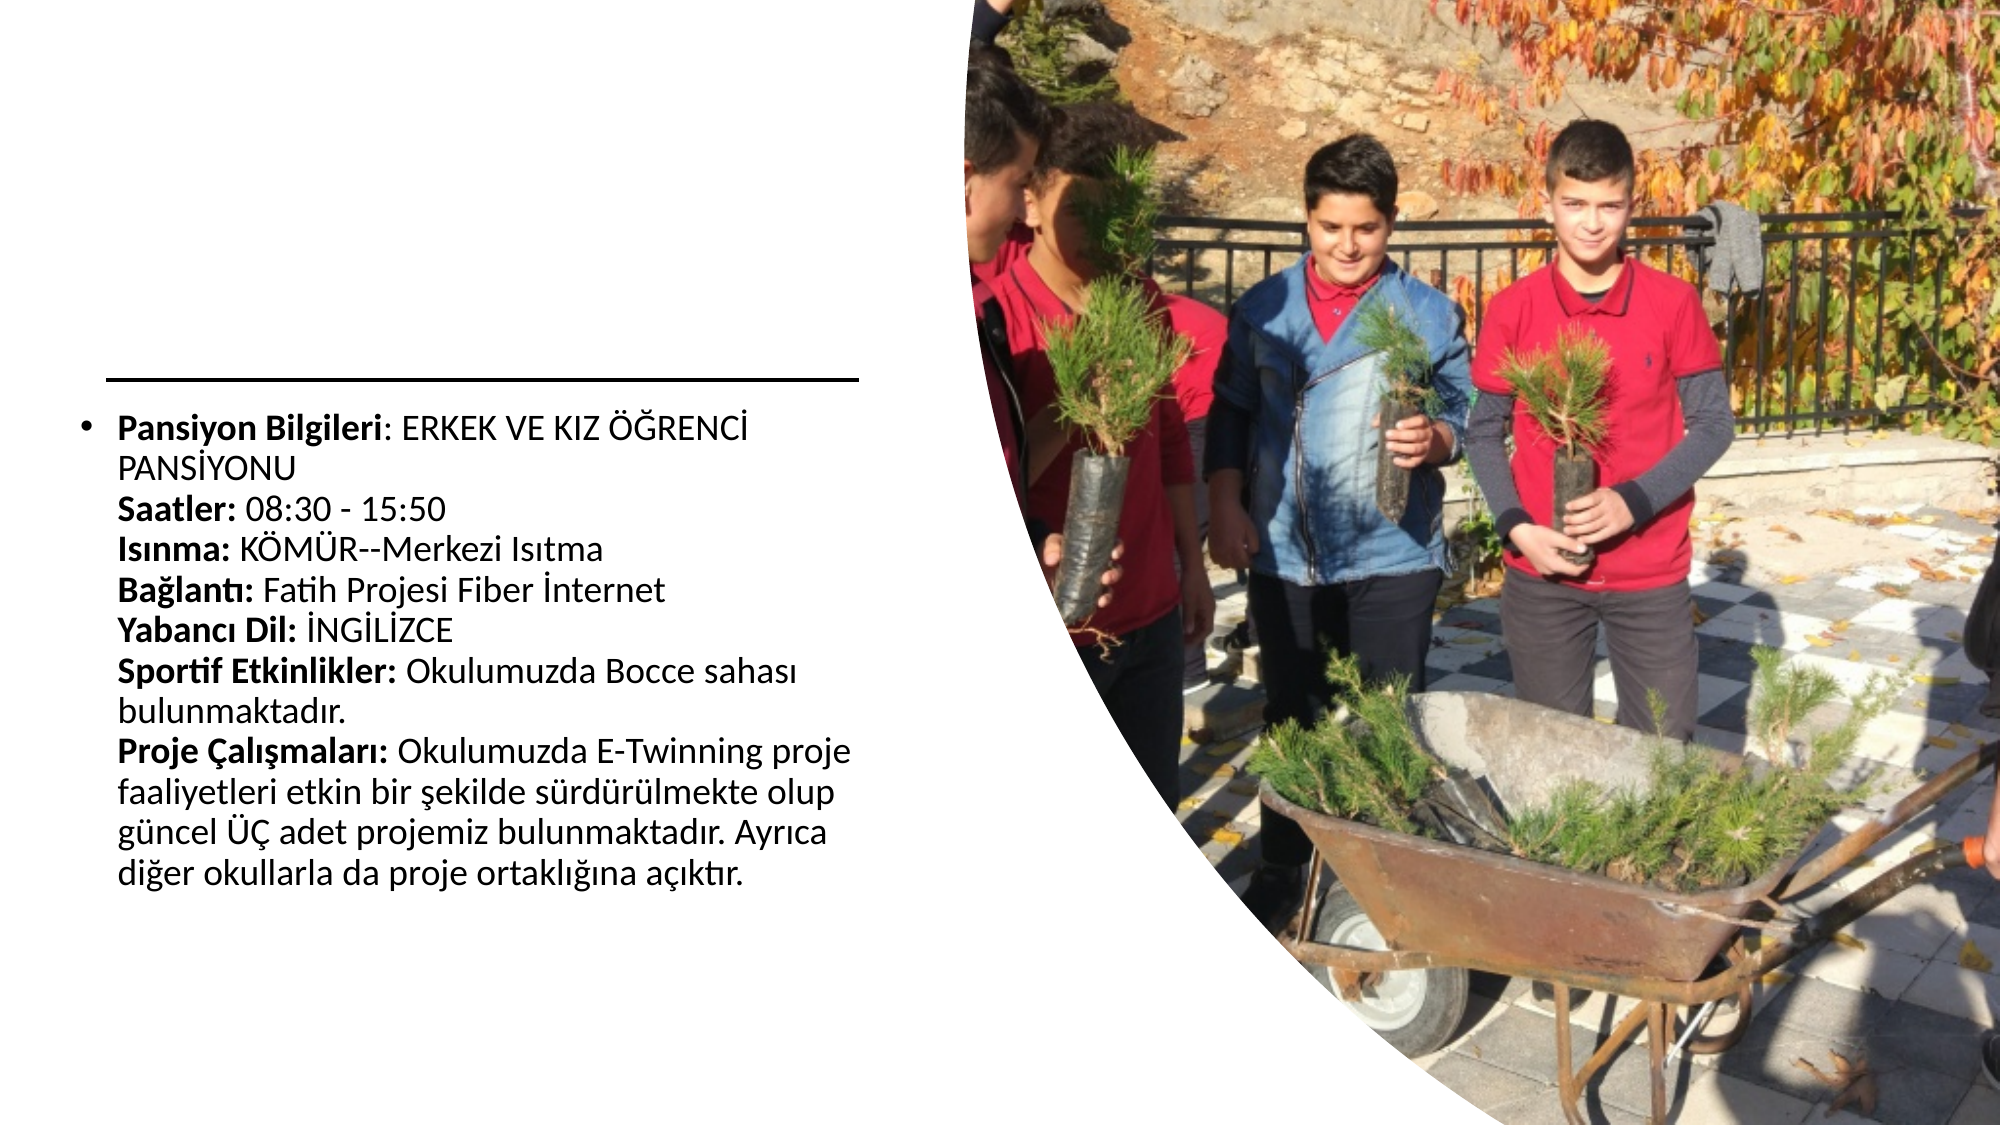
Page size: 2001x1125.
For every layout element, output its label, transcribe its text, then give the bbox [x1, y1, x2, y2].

picture [964, 0, 2000, 1125]
list Pansiyon Bilgileri: ERKEK VE KIZ ÖĞRENCİ PANSİYONU Saatler: 08:30 - 15:50 Isınma: KÖMÜR--Merkezi Isıtma Bağlantı: Fatih Projesi Fiber İnternet Yabancı Dil: İNGİLİZCE Sportif Etkinlikler: Okulumuzda Bocce sahası bulunmaktadır. Proje Çalışmaları: Okulumuzda E-Twinning proje faaliyetleri etkin bir şekilde sürdürülmekte olup güncel ÜÇ adet projemiz bulunmaktadır. Ayrıca diğer okullarla da proje ortaklığına açıktır. [65, 400, 899, 993]
